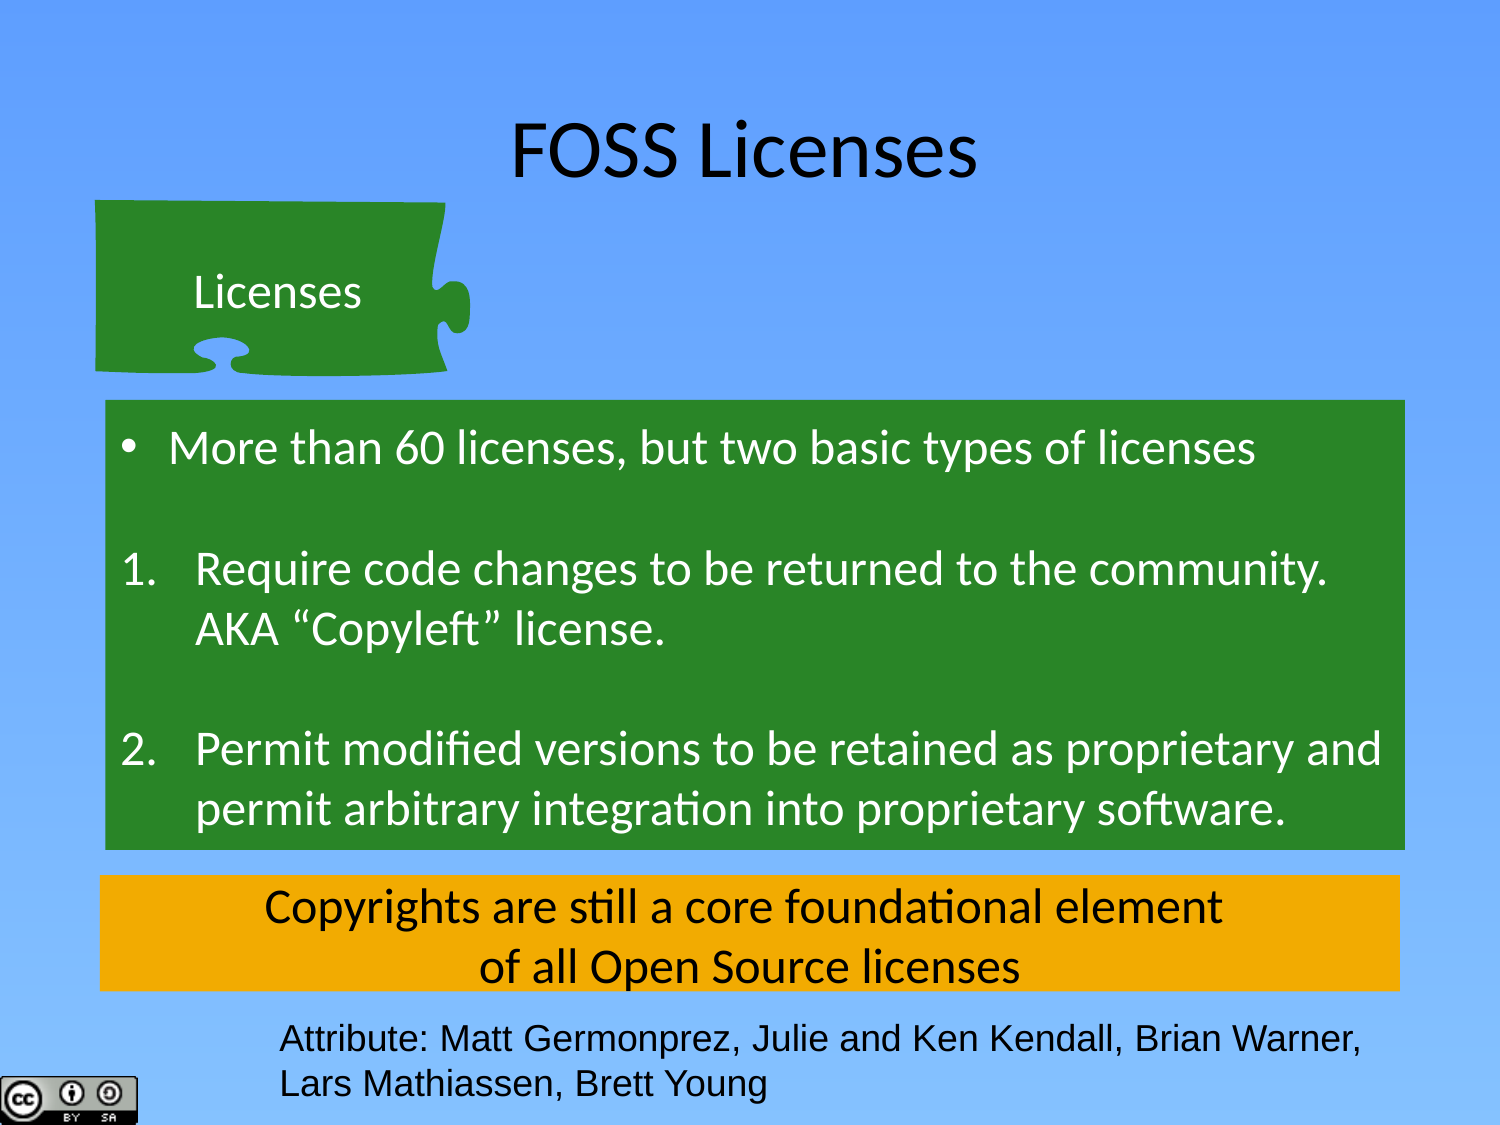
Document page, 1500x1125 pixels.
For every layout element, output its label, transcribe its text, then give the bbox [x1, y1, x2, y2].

text_box FOSS Licenses [69, 50, 1420, 238]
text_box More than 60 licenses, but two basic types of licenses Require code changes to be returned to the community. AKA “Copyleft” license. Permit modified versions to be retained as proprietary and permit arbitrary integration into proprietary software. [105, 399, 1405, 850]
text_box Attribute: Matt Germonprez, Julie and Ken Kendall, Brian Warner, Lars Mathiassen, Brett Young [264, 1006, 1400, 1112]
picture [0, 1076, 138, 1125]
text_box Copyrights are still a core foundational element of all Open Source licenses [99, 875, 1400, 992]
text_box Licenses [94, 199, 471, 377]
